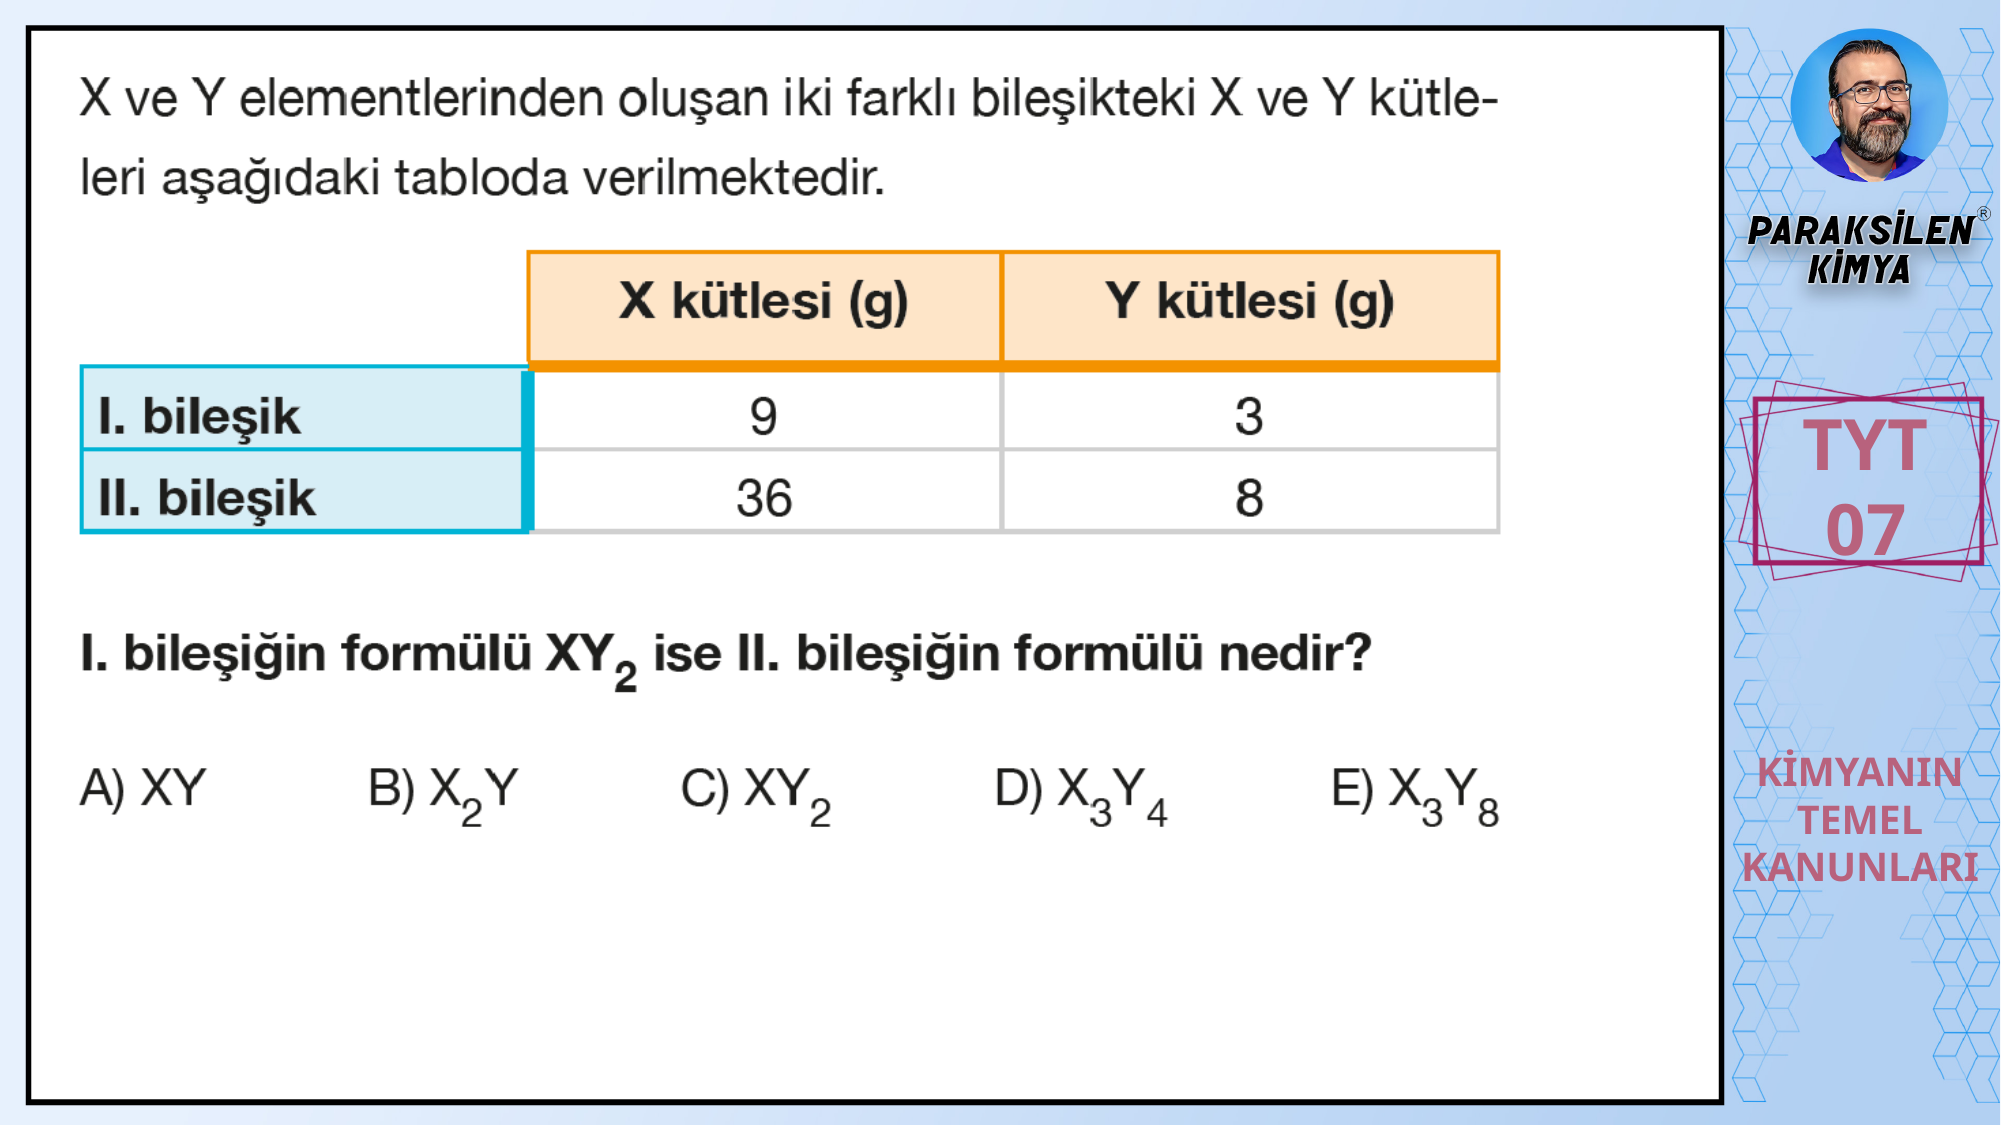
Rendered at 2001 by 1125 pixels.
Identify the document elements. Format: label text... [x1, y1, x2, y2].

text_box TYT 07 [1755, 392, 1977, 577]
text_box KİMYANIN TEMEL KANUNLARI [1719, 739, 2000, 897]
picture [0, 0, 2001, 1125]
